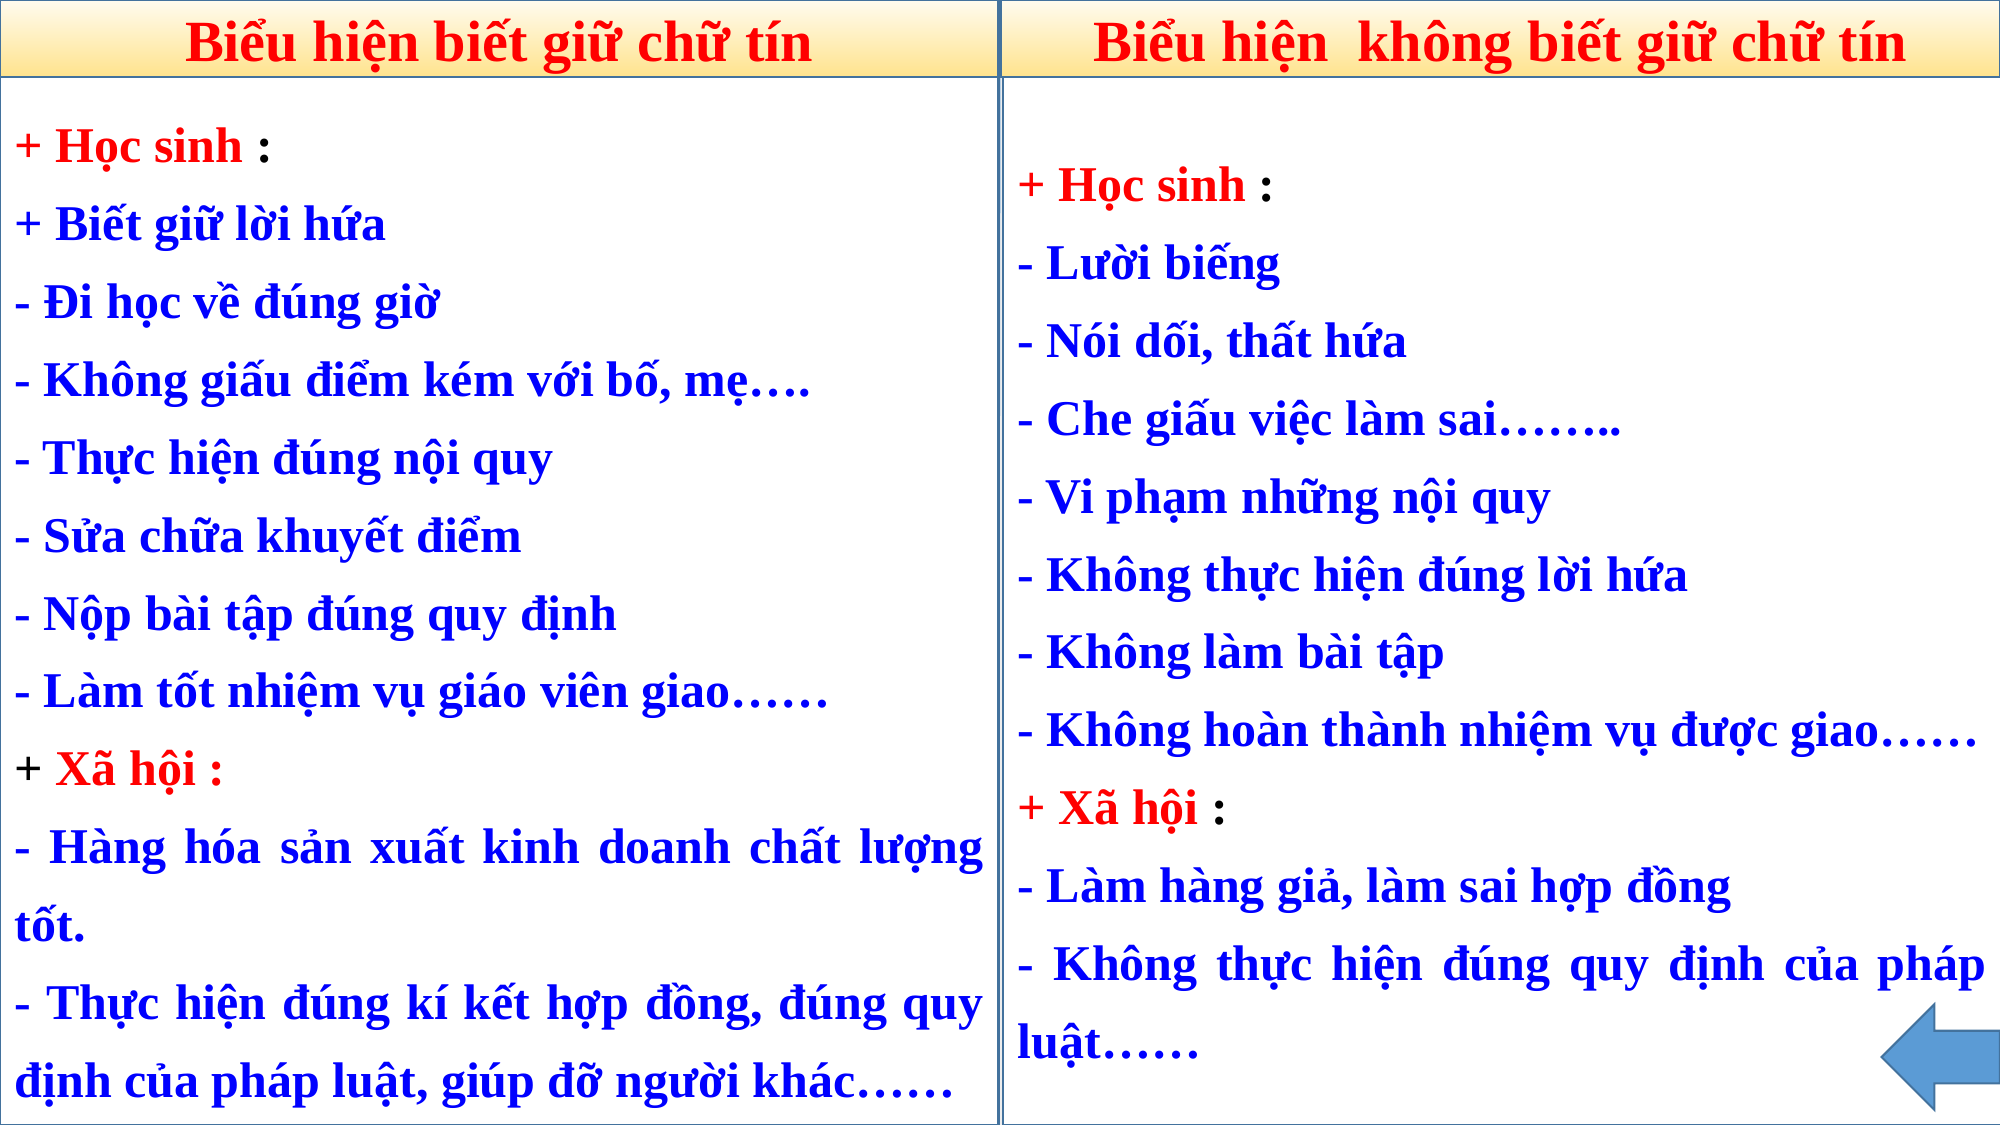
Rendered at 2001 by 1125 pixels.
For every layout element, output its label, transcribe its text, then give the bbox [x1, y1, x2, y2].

text_box + Học sinh : - Lười biếng - Nói dối, thất hứa - Che giấu việc làm sai…….. - Vi phạm những nội quy - Không thực hiện đúng lời hứa - Không làm bài tập - Không hoàn thành nhiệm vụ được giao…… + Xã hội : - Làm hàng giả, làm sai hợp đồng - Không thực hiện đúng quy định của pháp luật…… [1002, 76, 2000, 1125]
text_box [1880, 1001, 2000, 1113]
text_box + Học sinh : + Biết giữ lời hứa - Đi học về đúng giờ - Không giấu điểm kém với bố, mẹ…. - Thực hiện đúng nội quy - Sửa chữa khuyết điểm - Nộp bài tập đúng quy định - Làm tốt nhiệm vụ giáo viên giao…… + Xã hội : - Hàng hóa sản xuất kinh doanh chất lượng tốt. - Thực hiện đúng kí kết hợp đồng, đúng quy định của pháp luật, giúp đỡ người khác…… [0, 76, 998, 1125]
text_box Biểu hiện không biết giữ chữ tín [1000, 0, 2000, 78]
text_box Biểu hiện biết giữ chữ tín [0, 0, 998, 76]
